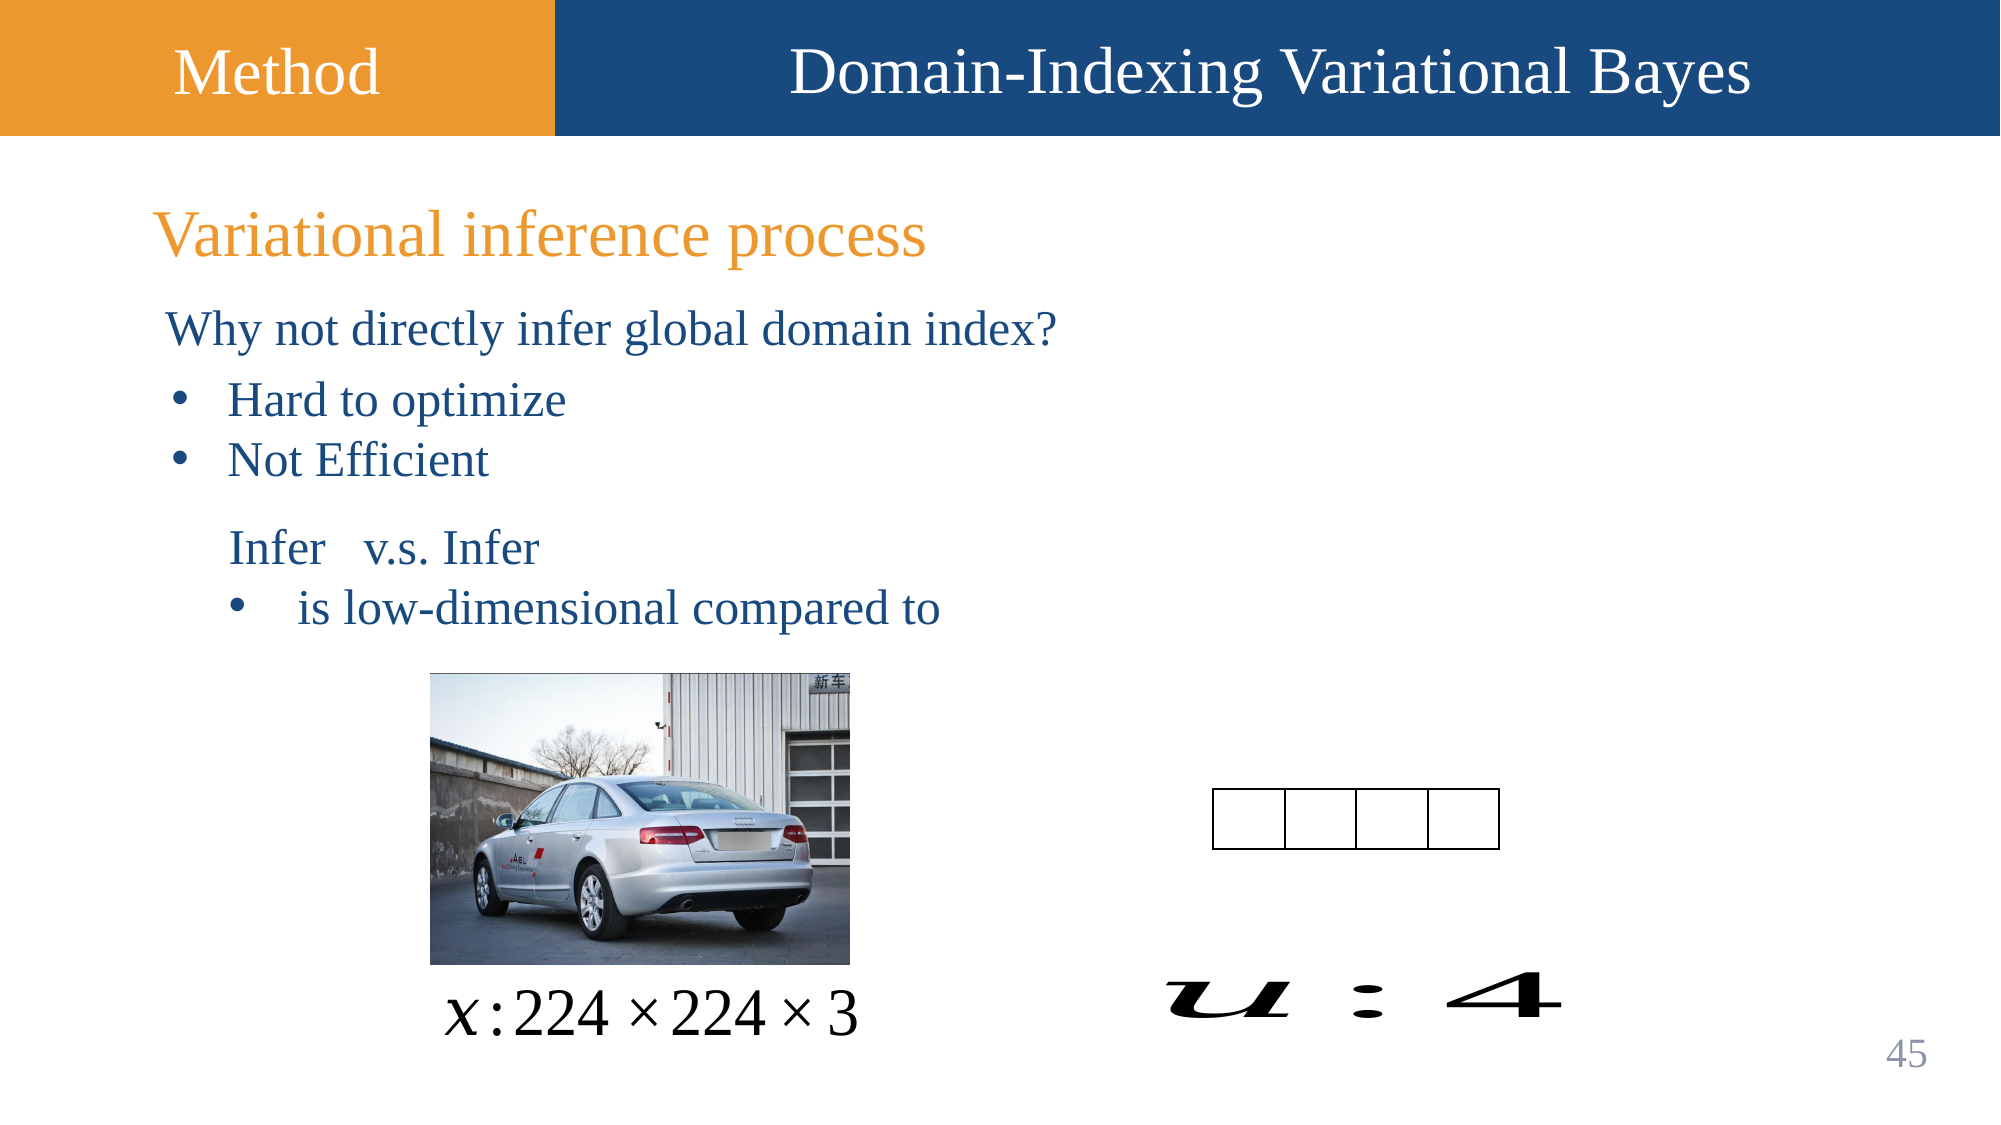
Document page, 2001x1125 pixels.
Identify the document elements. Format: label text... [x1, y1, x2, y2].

text_box Hard to optimize Not Efficient [156, 359, 2000, 495]
table_header [1286, 790, 1355, 848]
text_box [555, 0, 2000, 136]
table_header [1357, 790, 1427, 848]
text_box Method [0, 0, 555, 136]
table_header [1429, 790, 1498, 848]
table_header [1214, 790, 1284, 848]
text_box Why not directly infer global domain index? [150, 288, 2000, 364]
picture [430, 673, 850, 965]
text_box Variational inference process [138, 182, 1345, 277]
slide_number 44 [1493, 1021, 1943, 1082]
text_box Domain-Indexing Variational Bayes [596, 19, 1947, 115]
